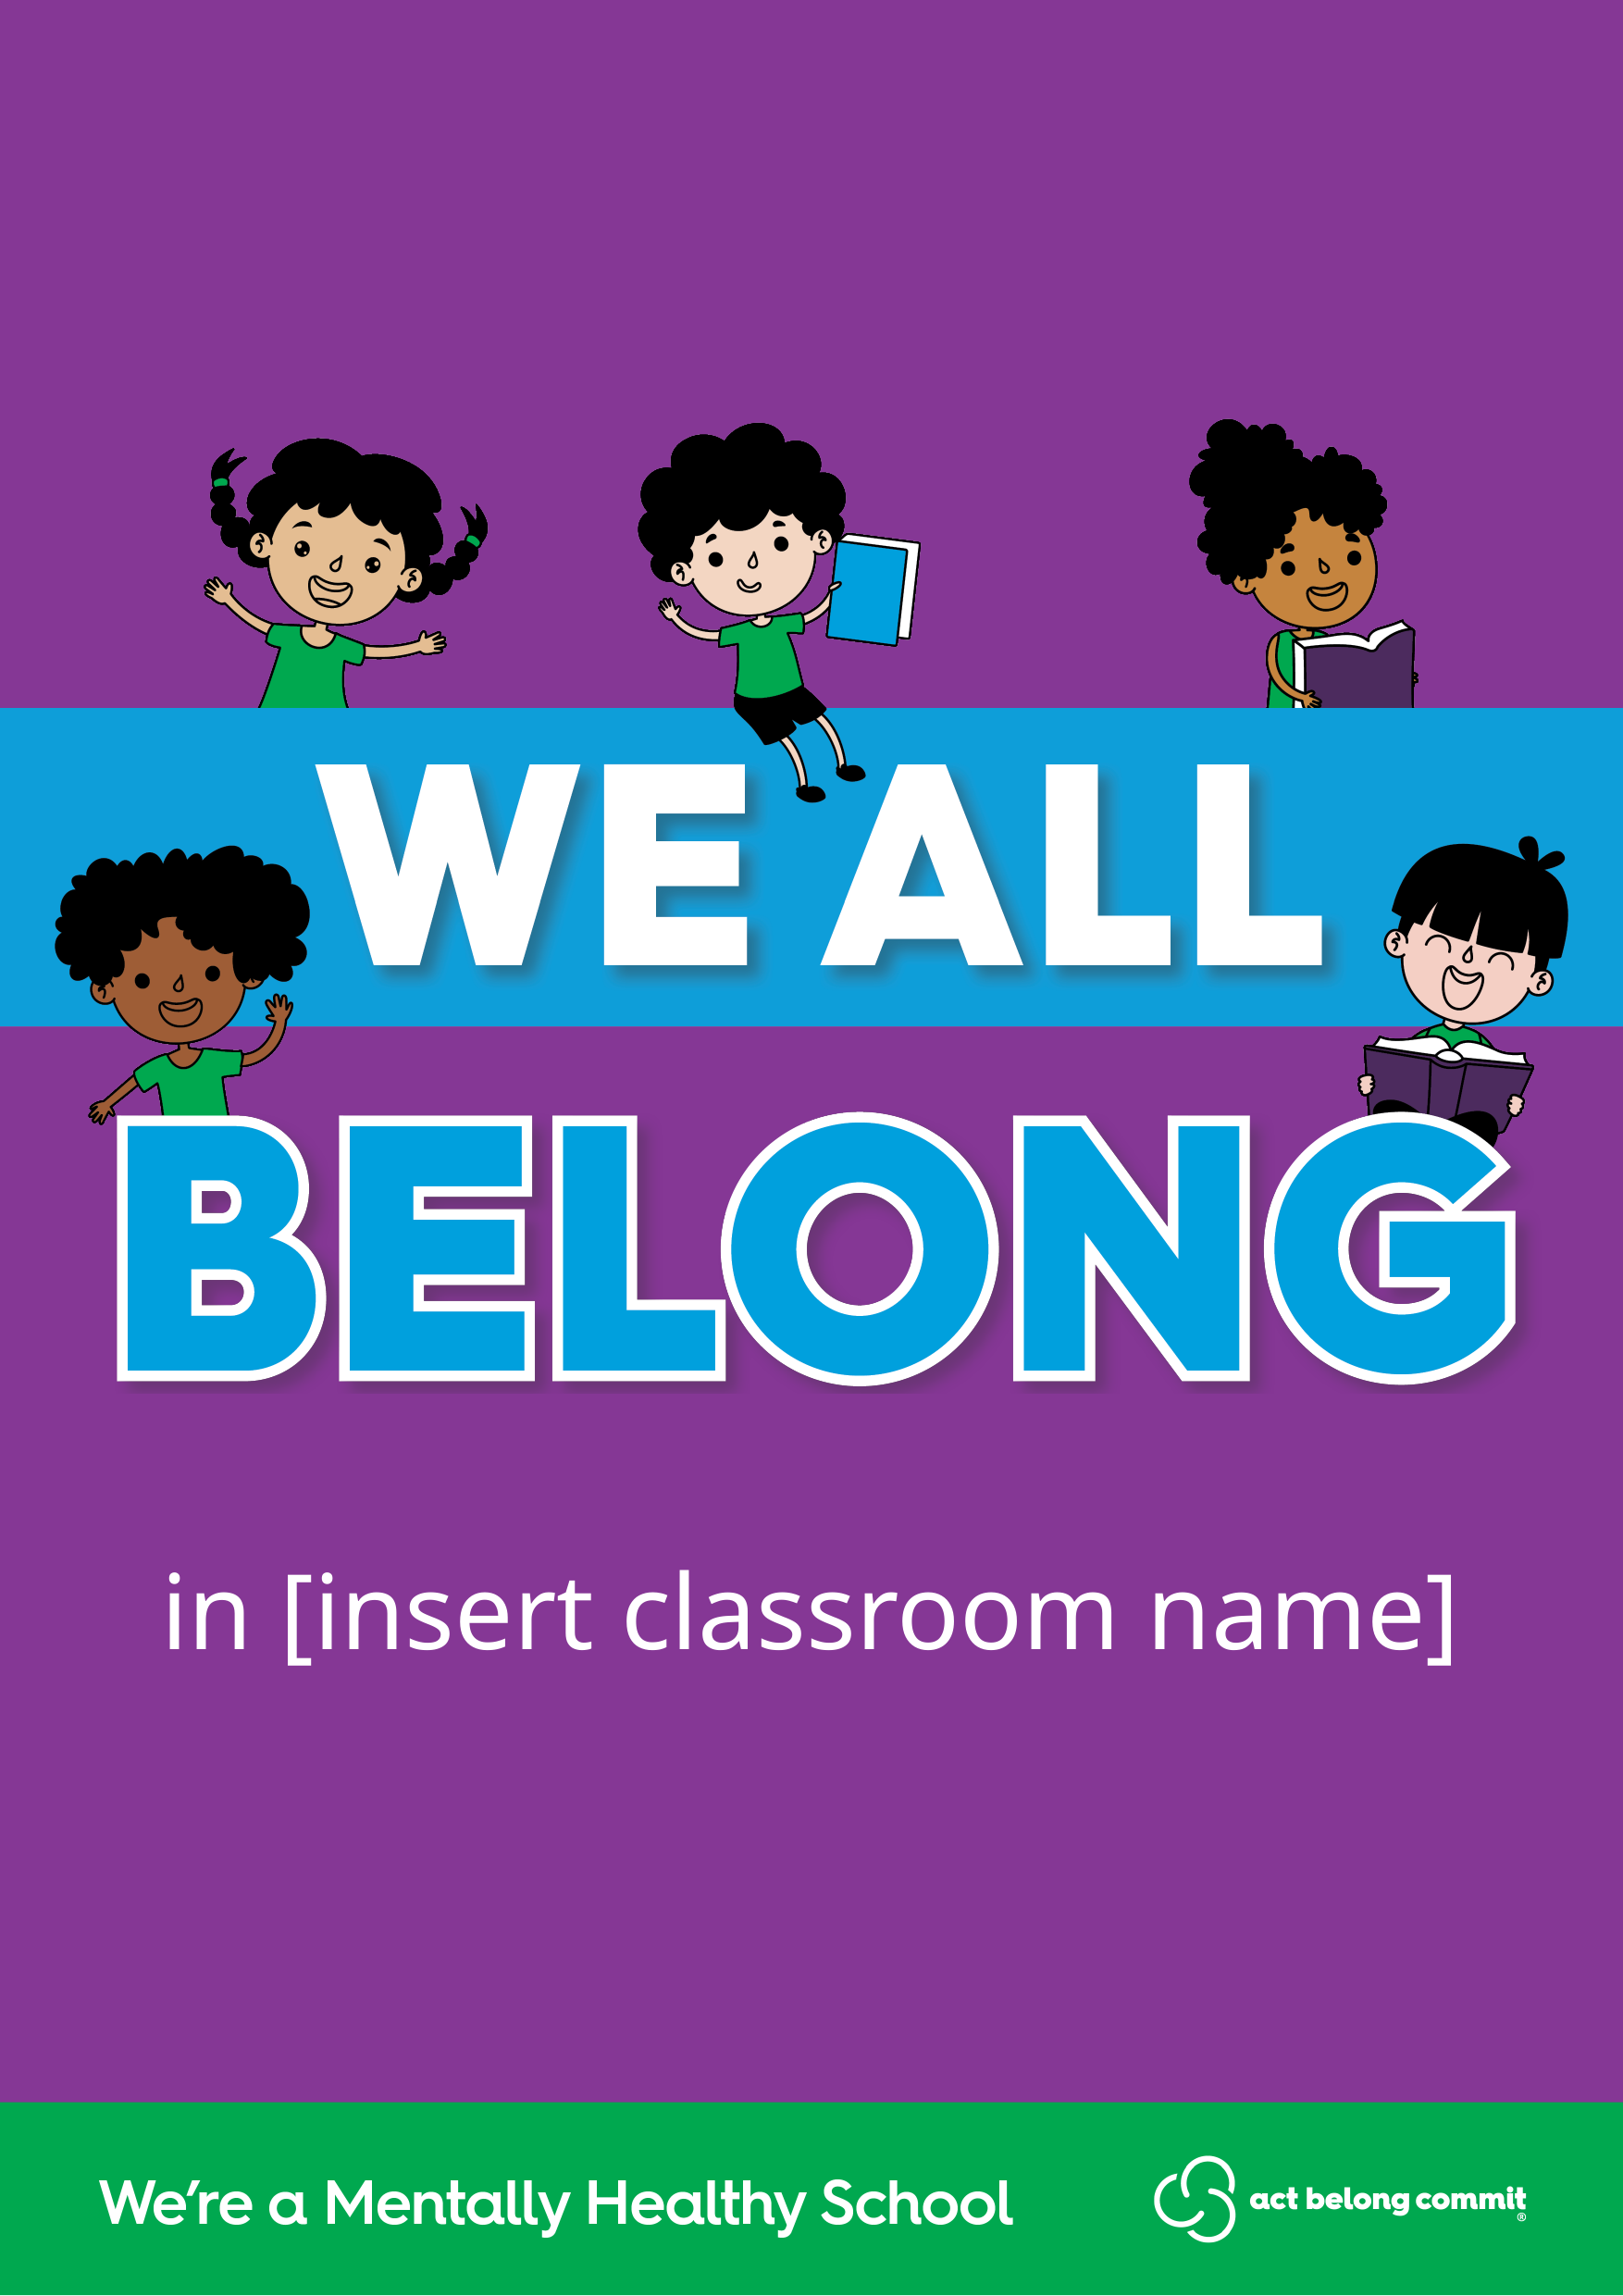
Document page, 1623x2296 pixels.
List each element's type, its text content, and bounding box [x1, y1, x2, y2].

picture [0, 2102, 1623, 2296]
picture [0, 837, 1623, 1395]
picture [0, 409, 1623, 802]
picture [316, 764, 771, 989]
text_box in [insert classroom name] [0, 1538, 1623, 1678]
picture [822, 764, 1345, 989]
